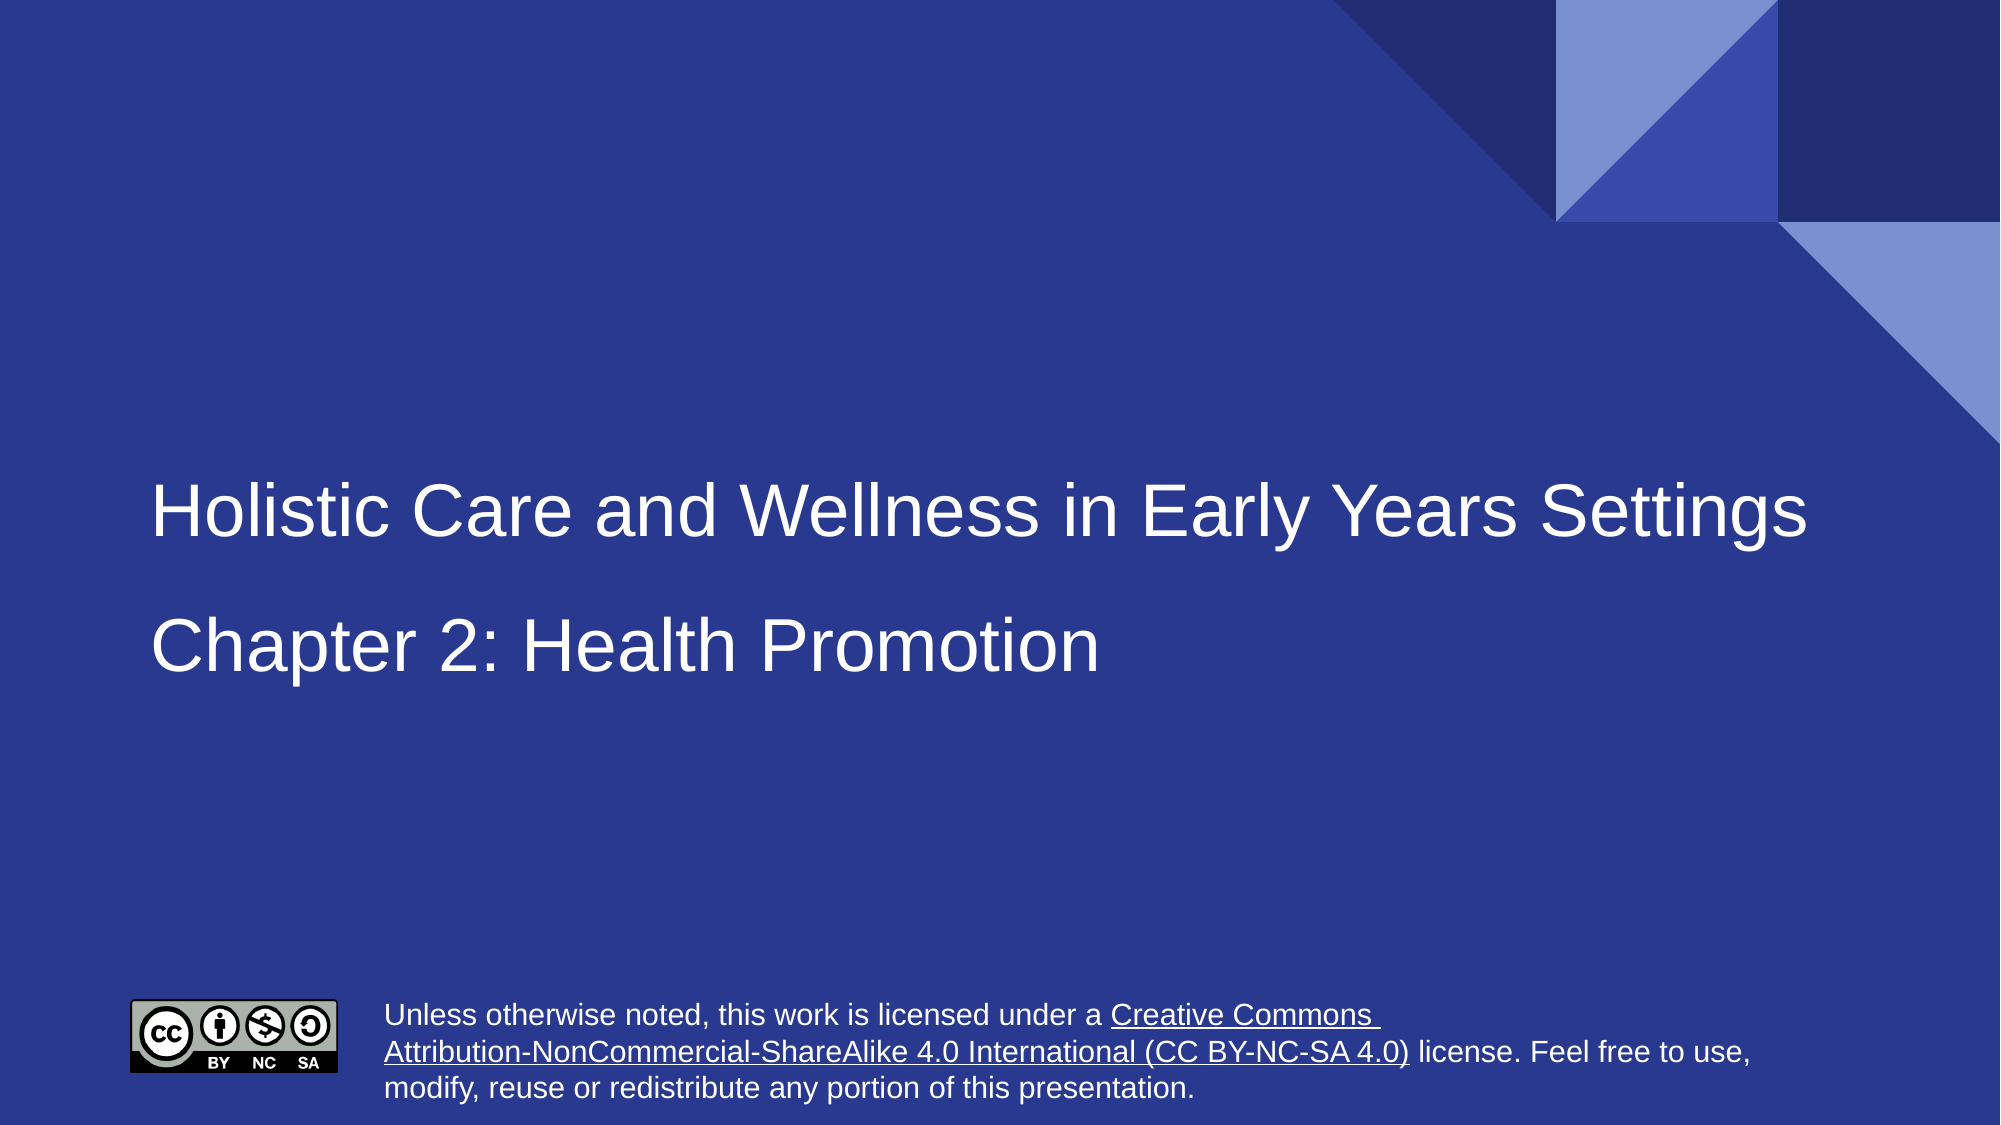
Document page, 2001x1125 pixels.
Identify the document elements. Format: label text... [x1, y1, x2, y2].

title Holistic Care and Wellness in Early Years Settings [130, 388, 1930, 572]
subtitle Chapter 2: Health Promotion [130, 594, 1930, 689]
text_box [130, 987, 1870, 1085]
